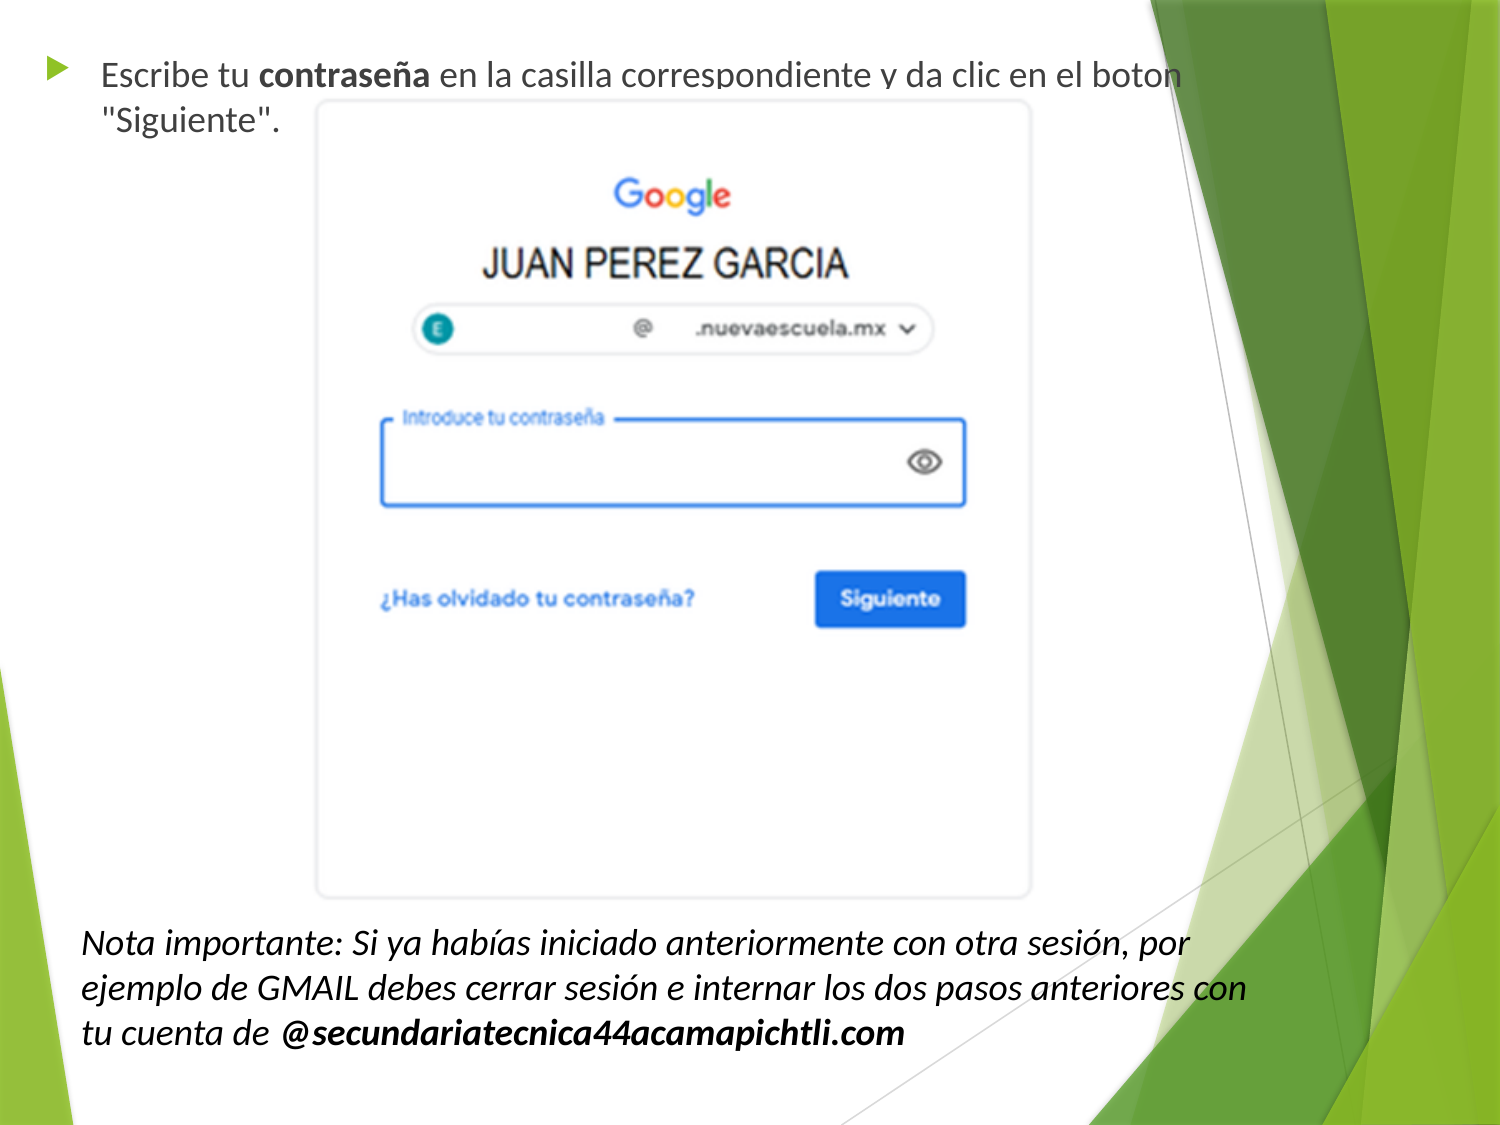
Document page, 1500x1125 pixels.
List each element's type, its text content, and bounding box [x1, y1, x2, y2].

text_box Nota importante: Si ya habías iniciado anteriormente con otra sesión, por ejemplo de GMAIL debes cerrar sesión e internar los dos pasos anteriores con tu cuenta de @secundariatecnica44acamapichtli.com [66, 910, 1283, 1061]
list Escribe tu contraseña en la casilla correspondiente y da clic en el boton "Siguiente". [29, 42, 1329, 1094]
picture [303, 89, 1046, 910]
